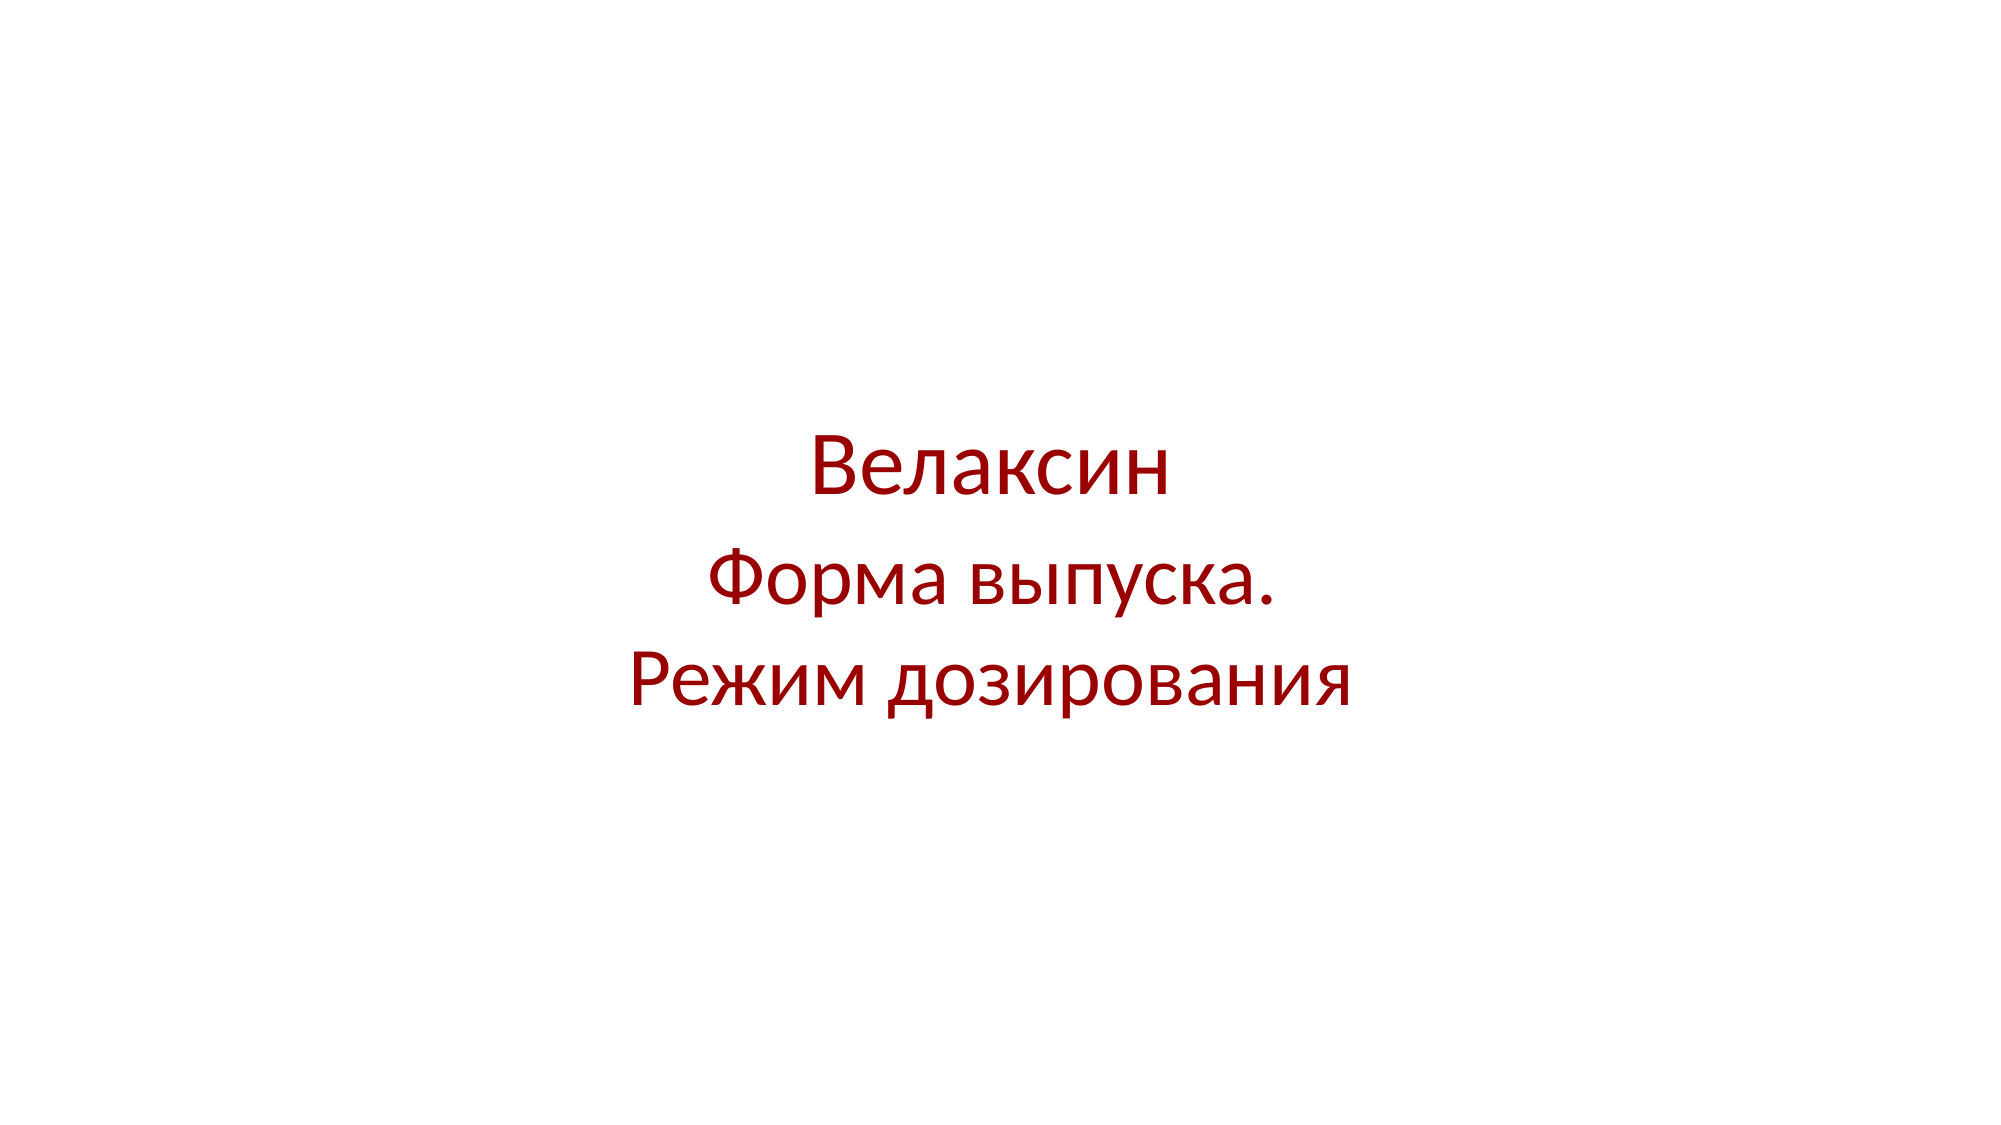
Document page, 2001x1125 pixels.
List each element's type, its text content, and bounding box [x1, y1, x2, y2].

title Велаксин Форма выпуска. Режим дозирования [149, 349, 1834, 776]
